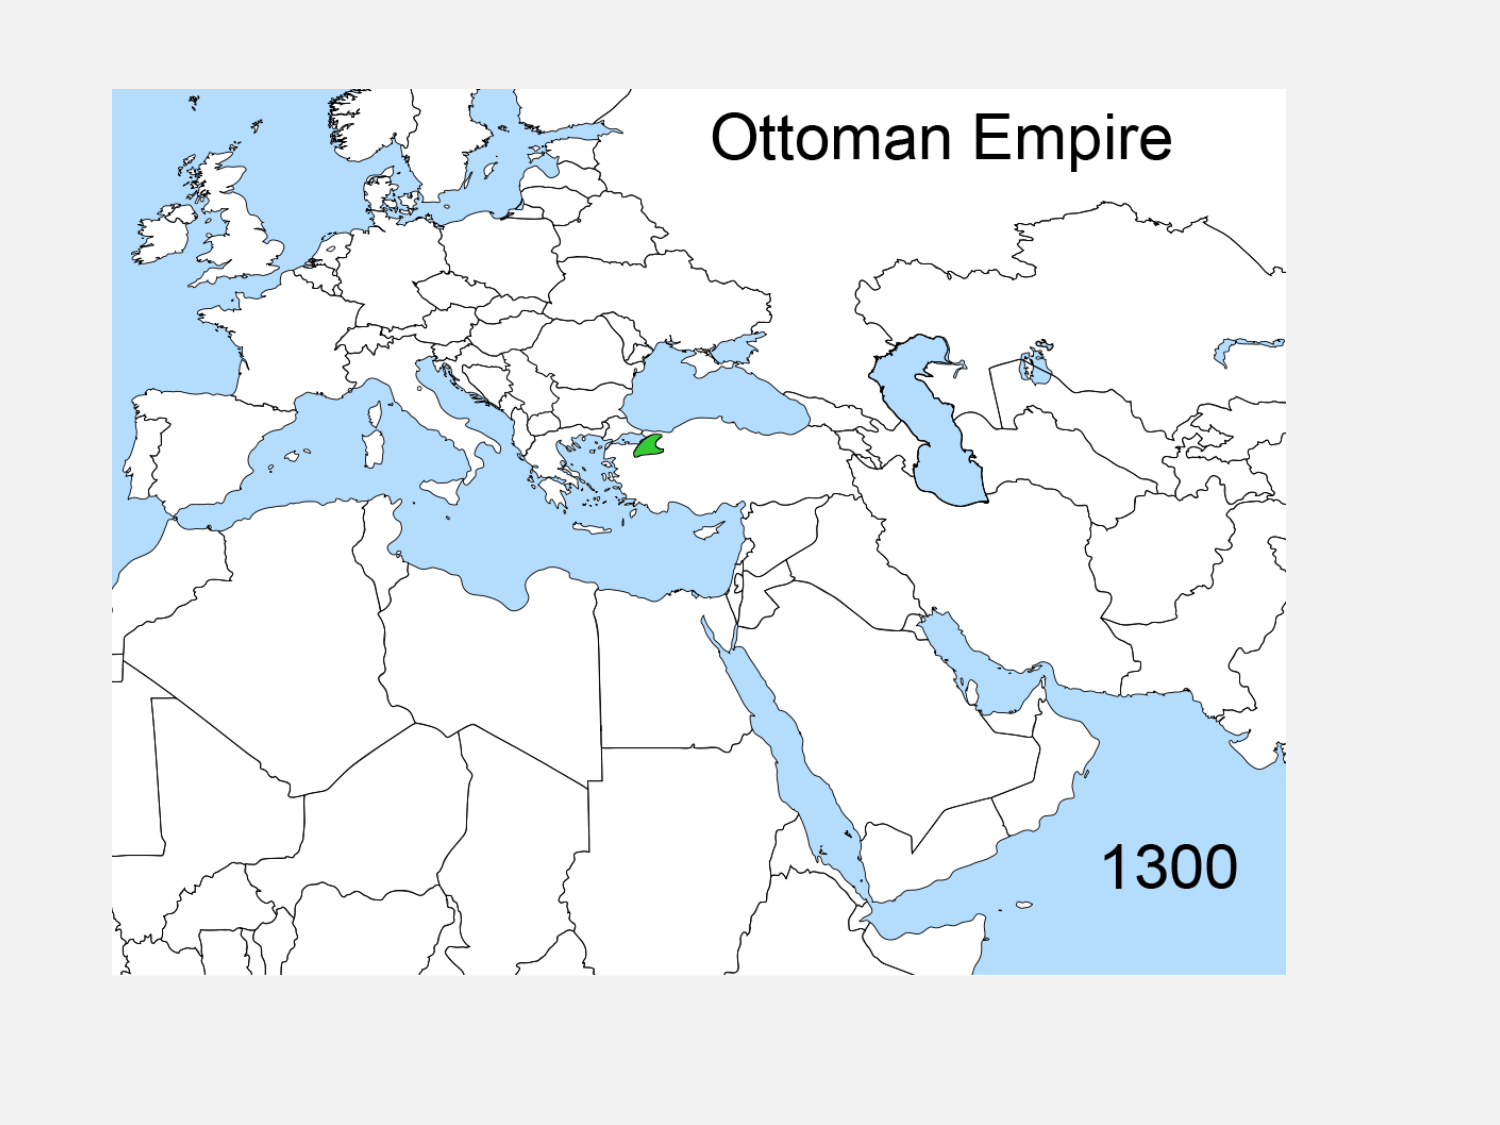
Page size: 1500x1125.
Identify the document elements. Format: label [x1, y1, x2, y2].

picture [111, 89, 1286, 977]
